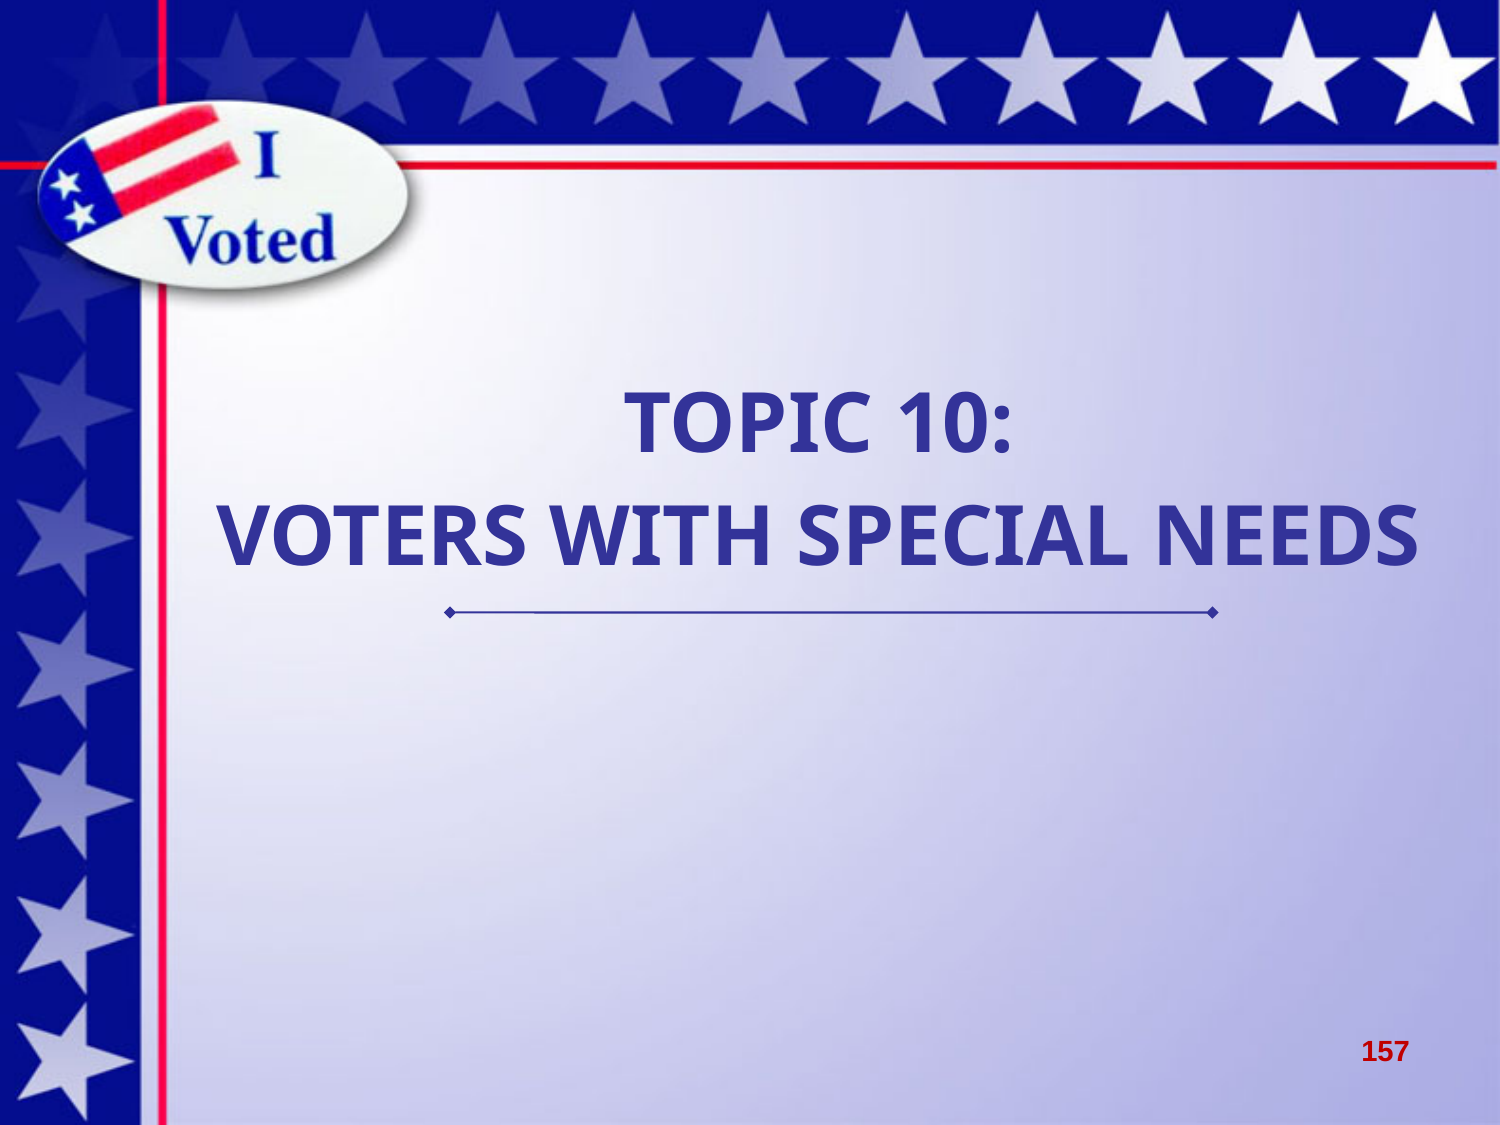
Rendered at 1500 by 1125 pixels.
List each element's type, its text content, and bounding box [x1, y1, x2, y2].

picture [0, 0, 1500, 1125]
text_box VOTERS WITH SPECIAL NEEDS [174, 474, 1463, 590]
title TOPIC 10: [174, 374, 1463, 463]
text_box [443, 606, 1219, 619]
slide_number 157 [1074, 1024, 1426, 1103]
